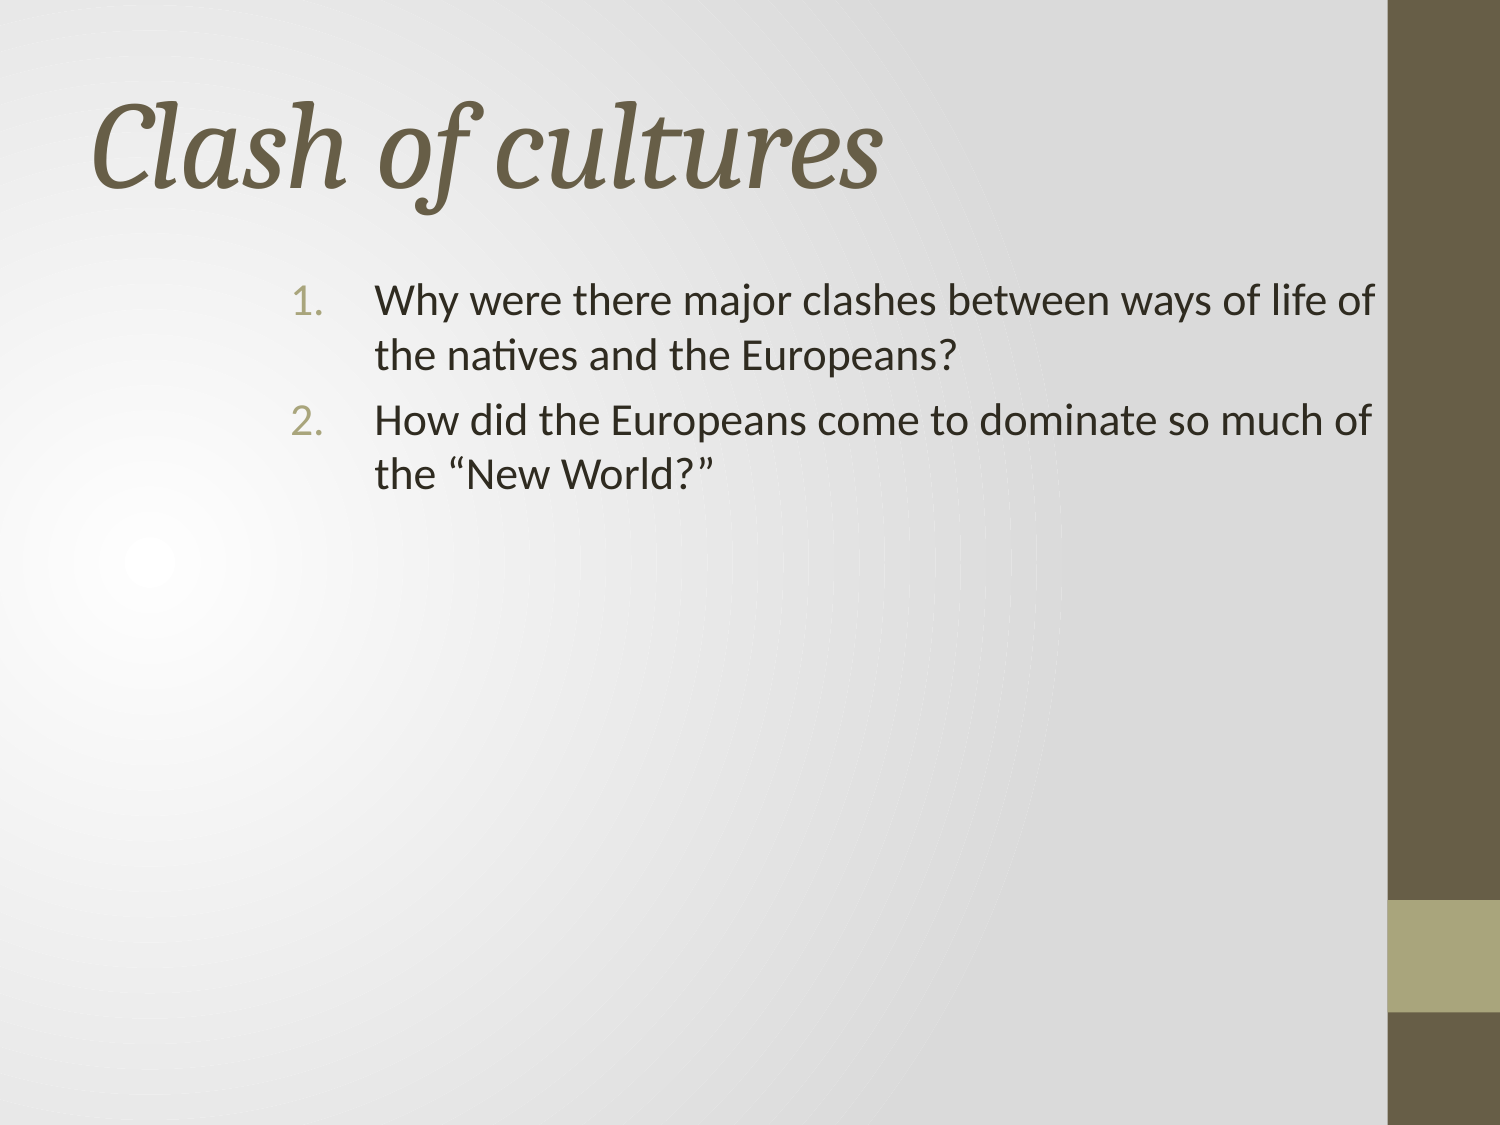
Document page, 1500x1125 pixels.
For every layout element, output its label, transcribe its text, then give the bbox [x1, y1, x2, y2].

title Clash of cultures [75, 45, 1325, 233]
list Why were there major clashes between ways of life of the natives and the Europeans? How did the Europeans come to dominate so much of the “New World?” [275, 262, 1425, 1005]
